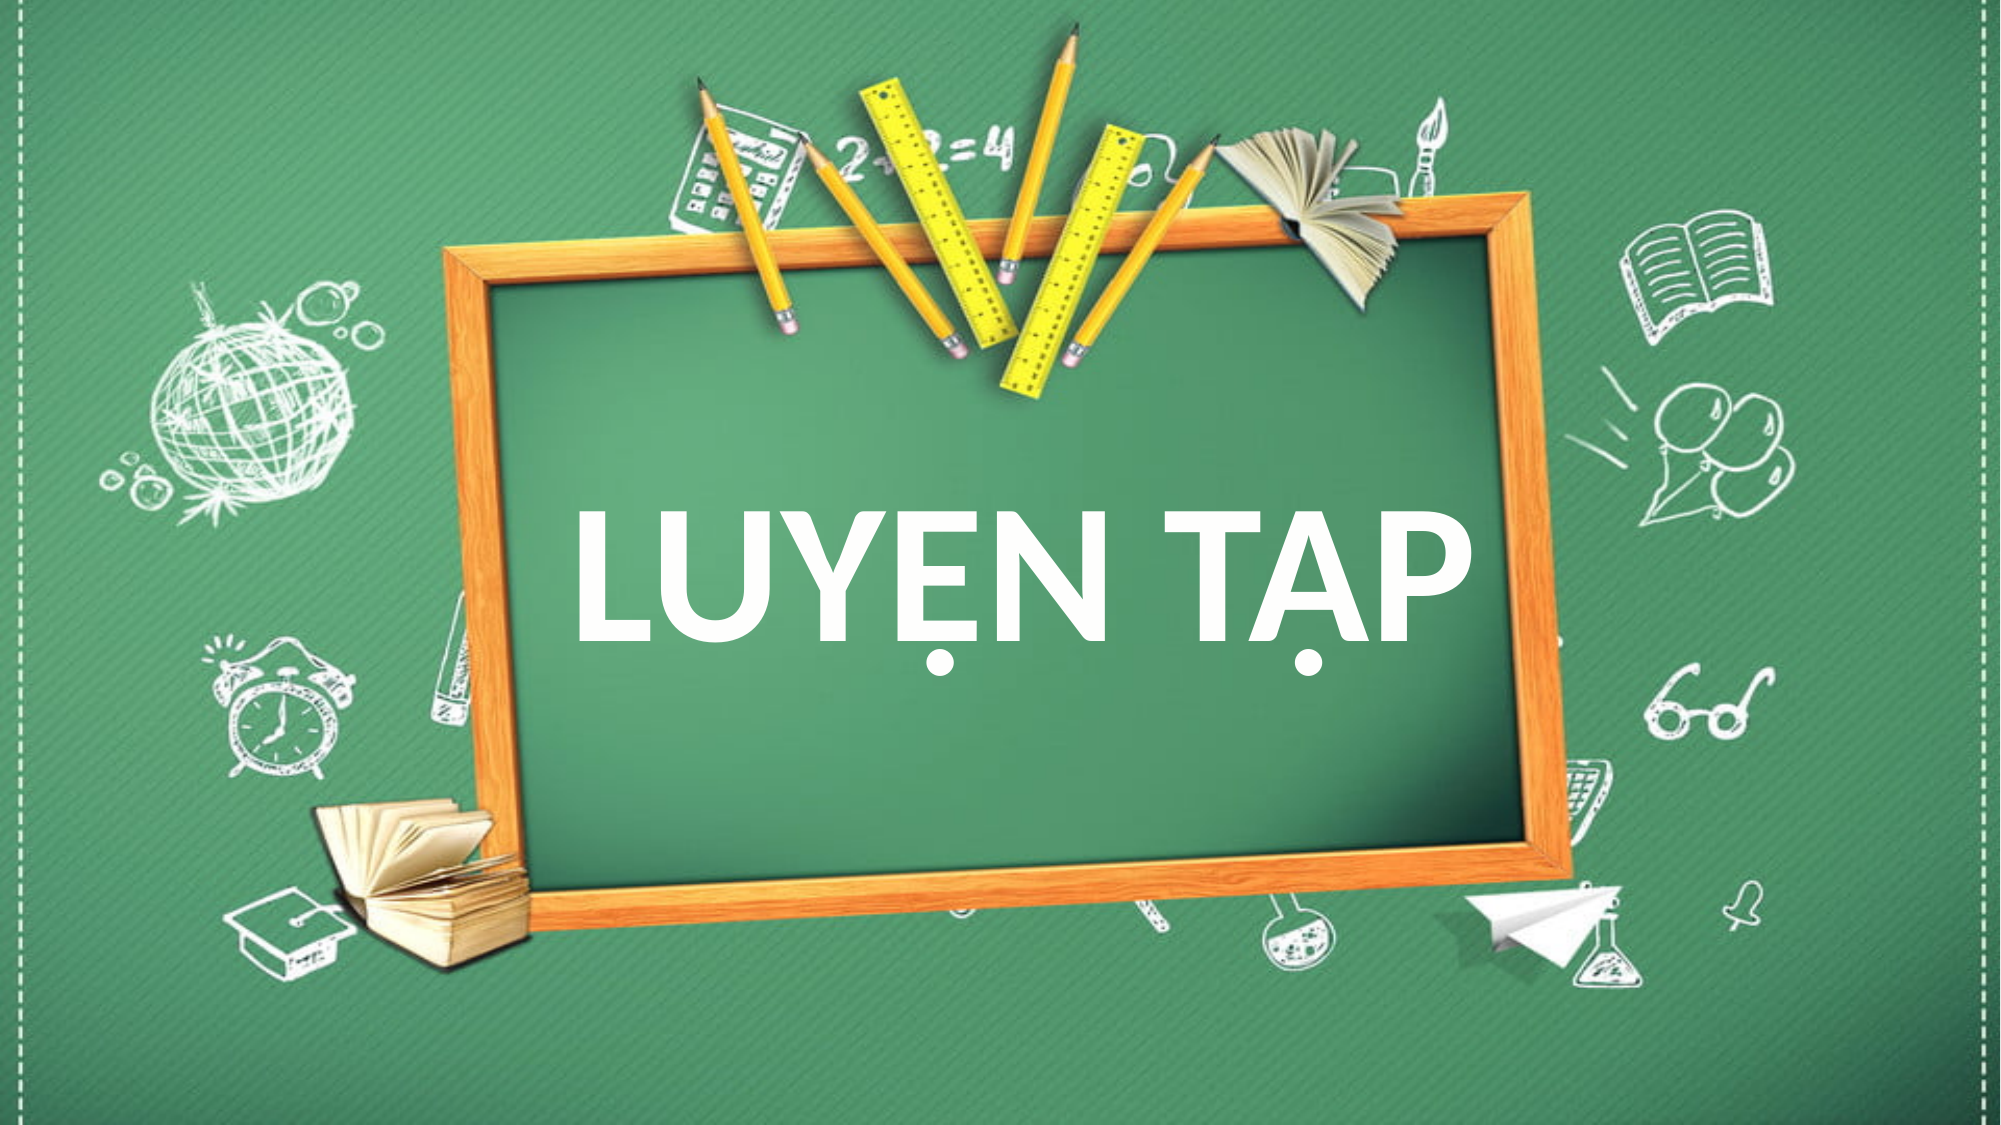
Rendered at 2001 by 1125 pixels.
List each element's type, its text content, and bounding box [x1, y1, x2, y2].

text_box LUYỆN TẬP [218, 434, 1829, 690]
picture [0, 0, 2001, 1125]
